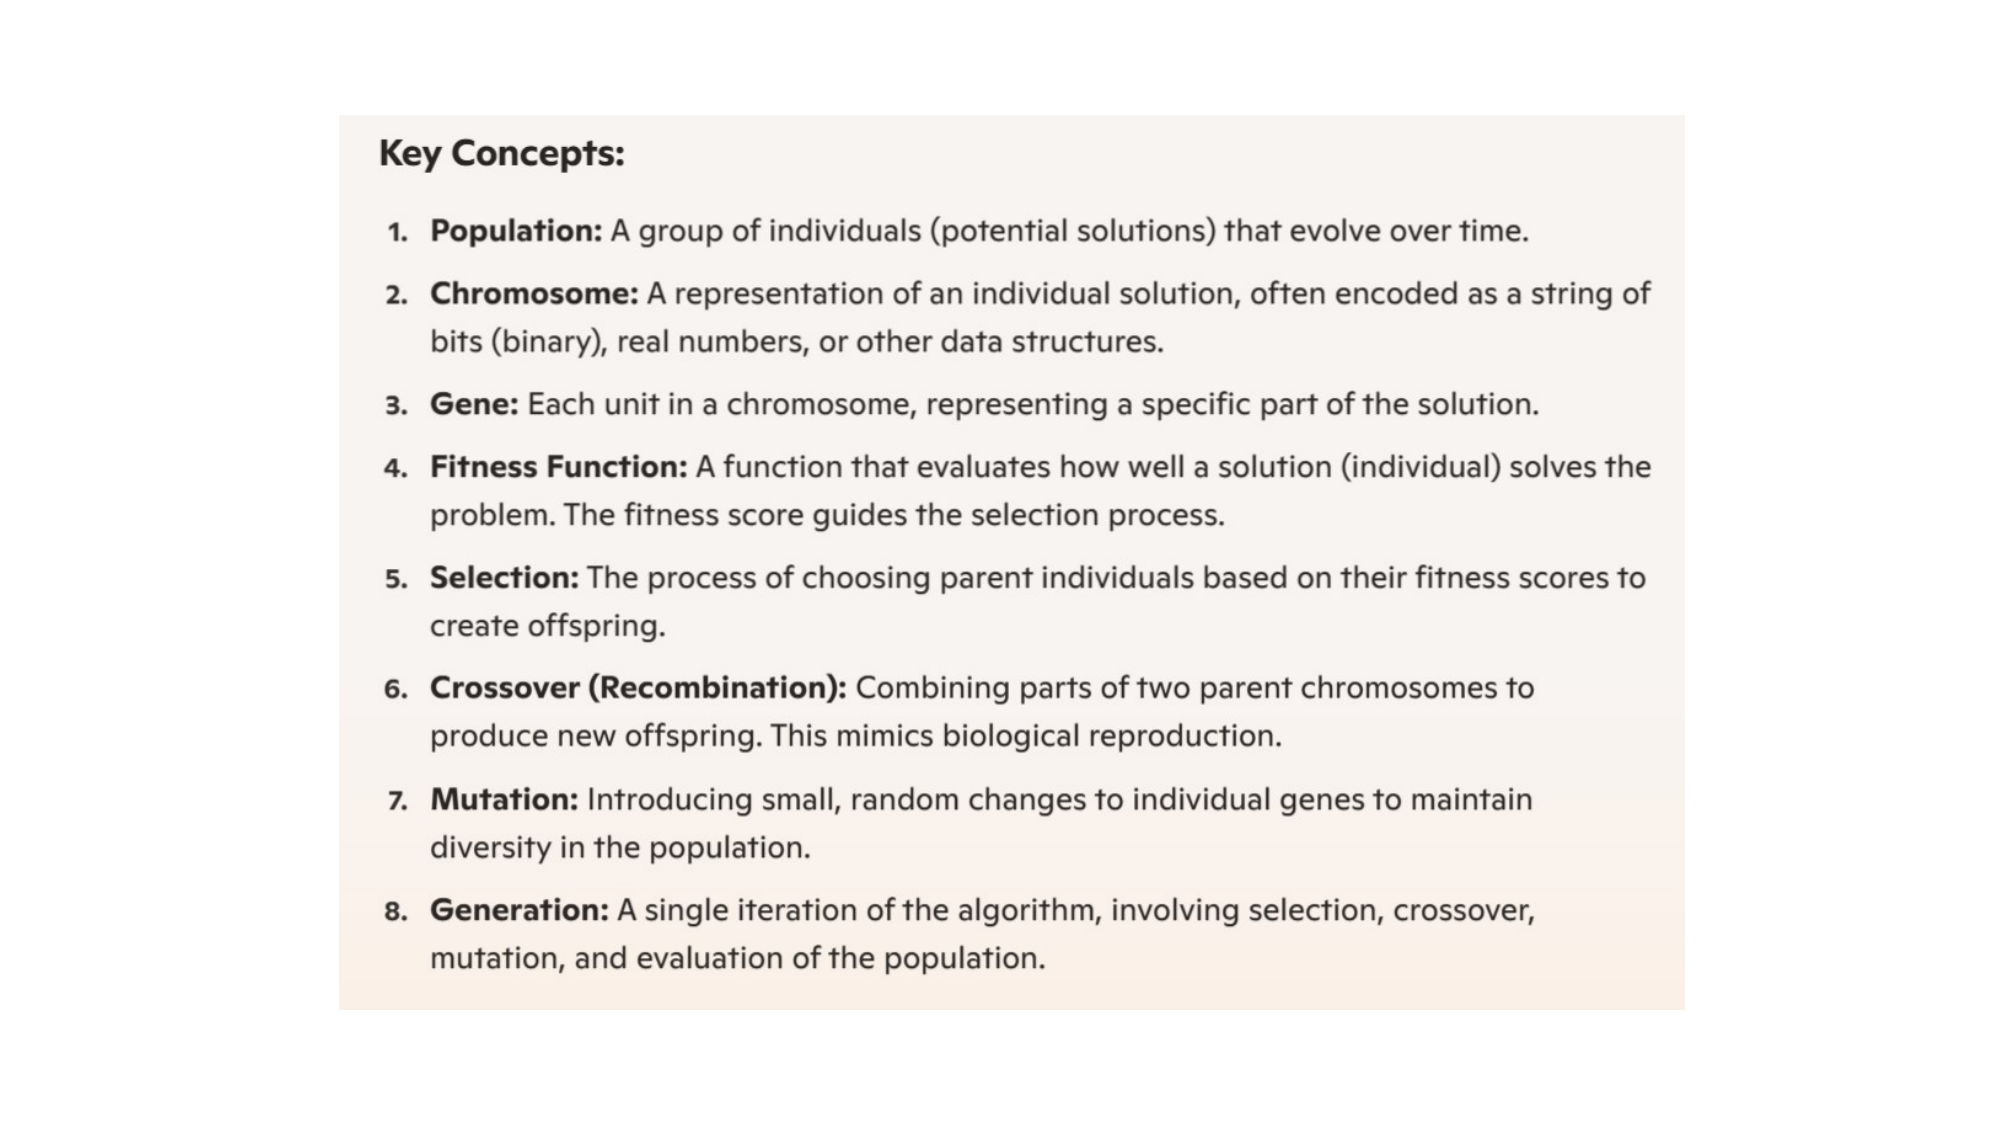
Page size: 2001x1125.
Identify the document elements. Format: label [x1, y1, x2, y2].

list [339, 115, 1685, 1010]
